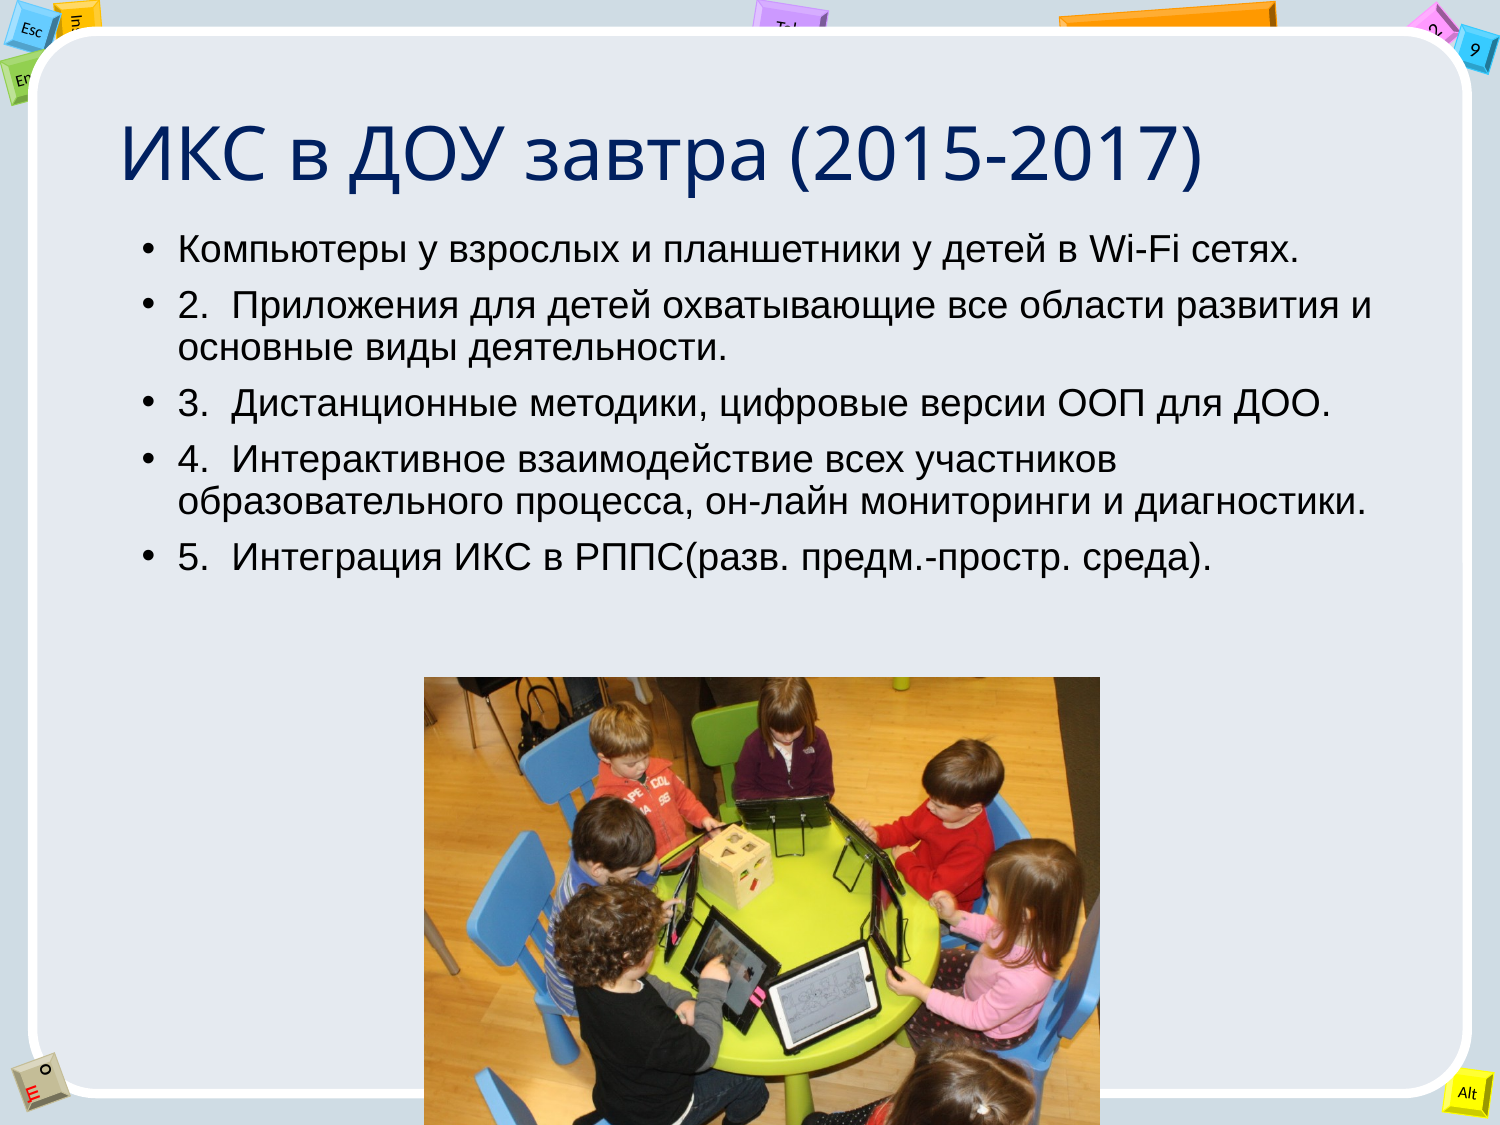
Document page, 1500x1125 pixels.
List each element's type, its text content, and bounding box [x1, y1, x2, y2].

title ИКС в ДОУ завтра (2015-2017) [103, 47, 1466, 265]
list Компьютеры у взрослых и планшетники у детей в Wi-Fi сетях. 2. Приложения для детей охватывающие все области развития и основные виды деятельности. 3. Дистанционные методики, цифровые версии ООП для ДОО. 4. Интерактивное взаимодействие всех участников образовательного процесса, он-лайн мониторинги и диагностики. 5. Интеграция ИКС в РППС(разв. предм.-простр. среда). [126, 221, 1393, 656]
picture [424, 677, 1100, 1125]
